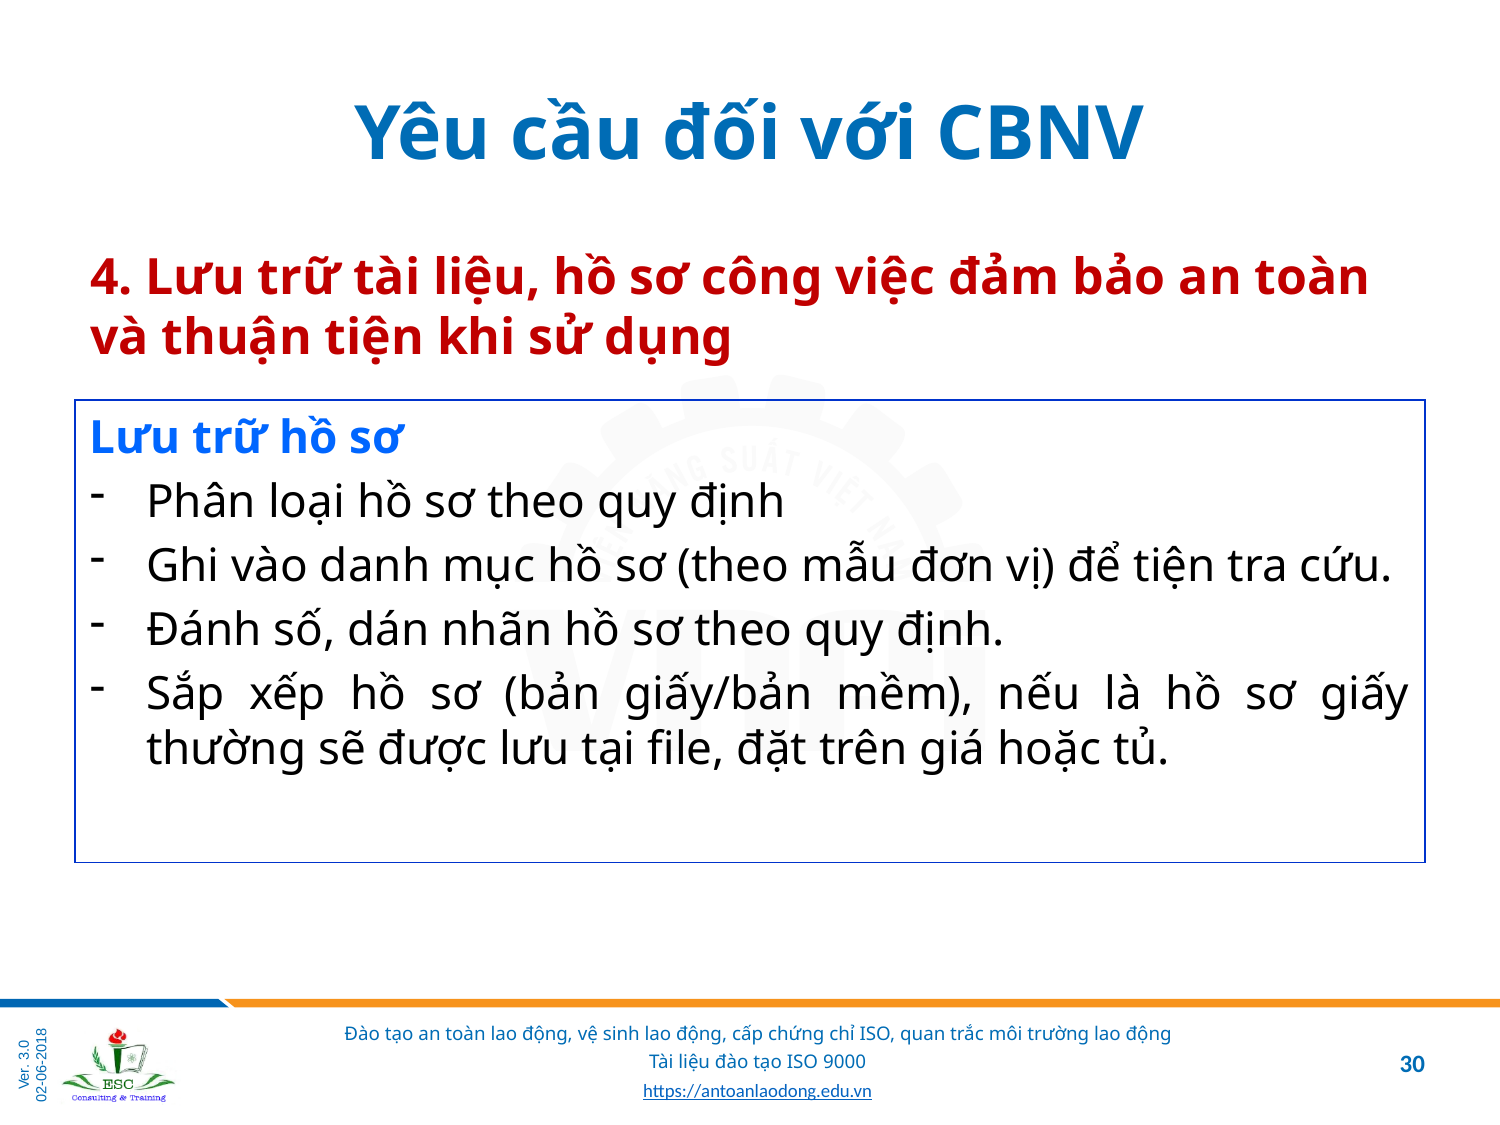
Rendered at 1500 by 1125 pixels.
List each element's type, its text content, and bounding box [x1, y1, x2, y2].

title Yêu cầu đối với CBNV [75, 60, 1425, 210]
list 4. Lưu trữ tài liệu, hồ sơ công việc đảm bảo an toàn và thuận tiện khi sử dụng [75, 237, 1425, 375]
picture [57, 1025, 181, 1106]
text_box Lưu trữ hồ sơ Phân loại hồ sơ theo quy định Ghi vào danh mục hồ sơ (theo mẫu đơn vị) để tiện tra cứu. Đánh số, dán nhãn hồ sơ theo quy định. Sắp xếp hồ sơ (bản giấy/bản mềm), nếu là hồ sơ giấy thường sẽ được lưu tại file, đặt trên giá hoặc tủ. [74, 399, 1425, 863]
